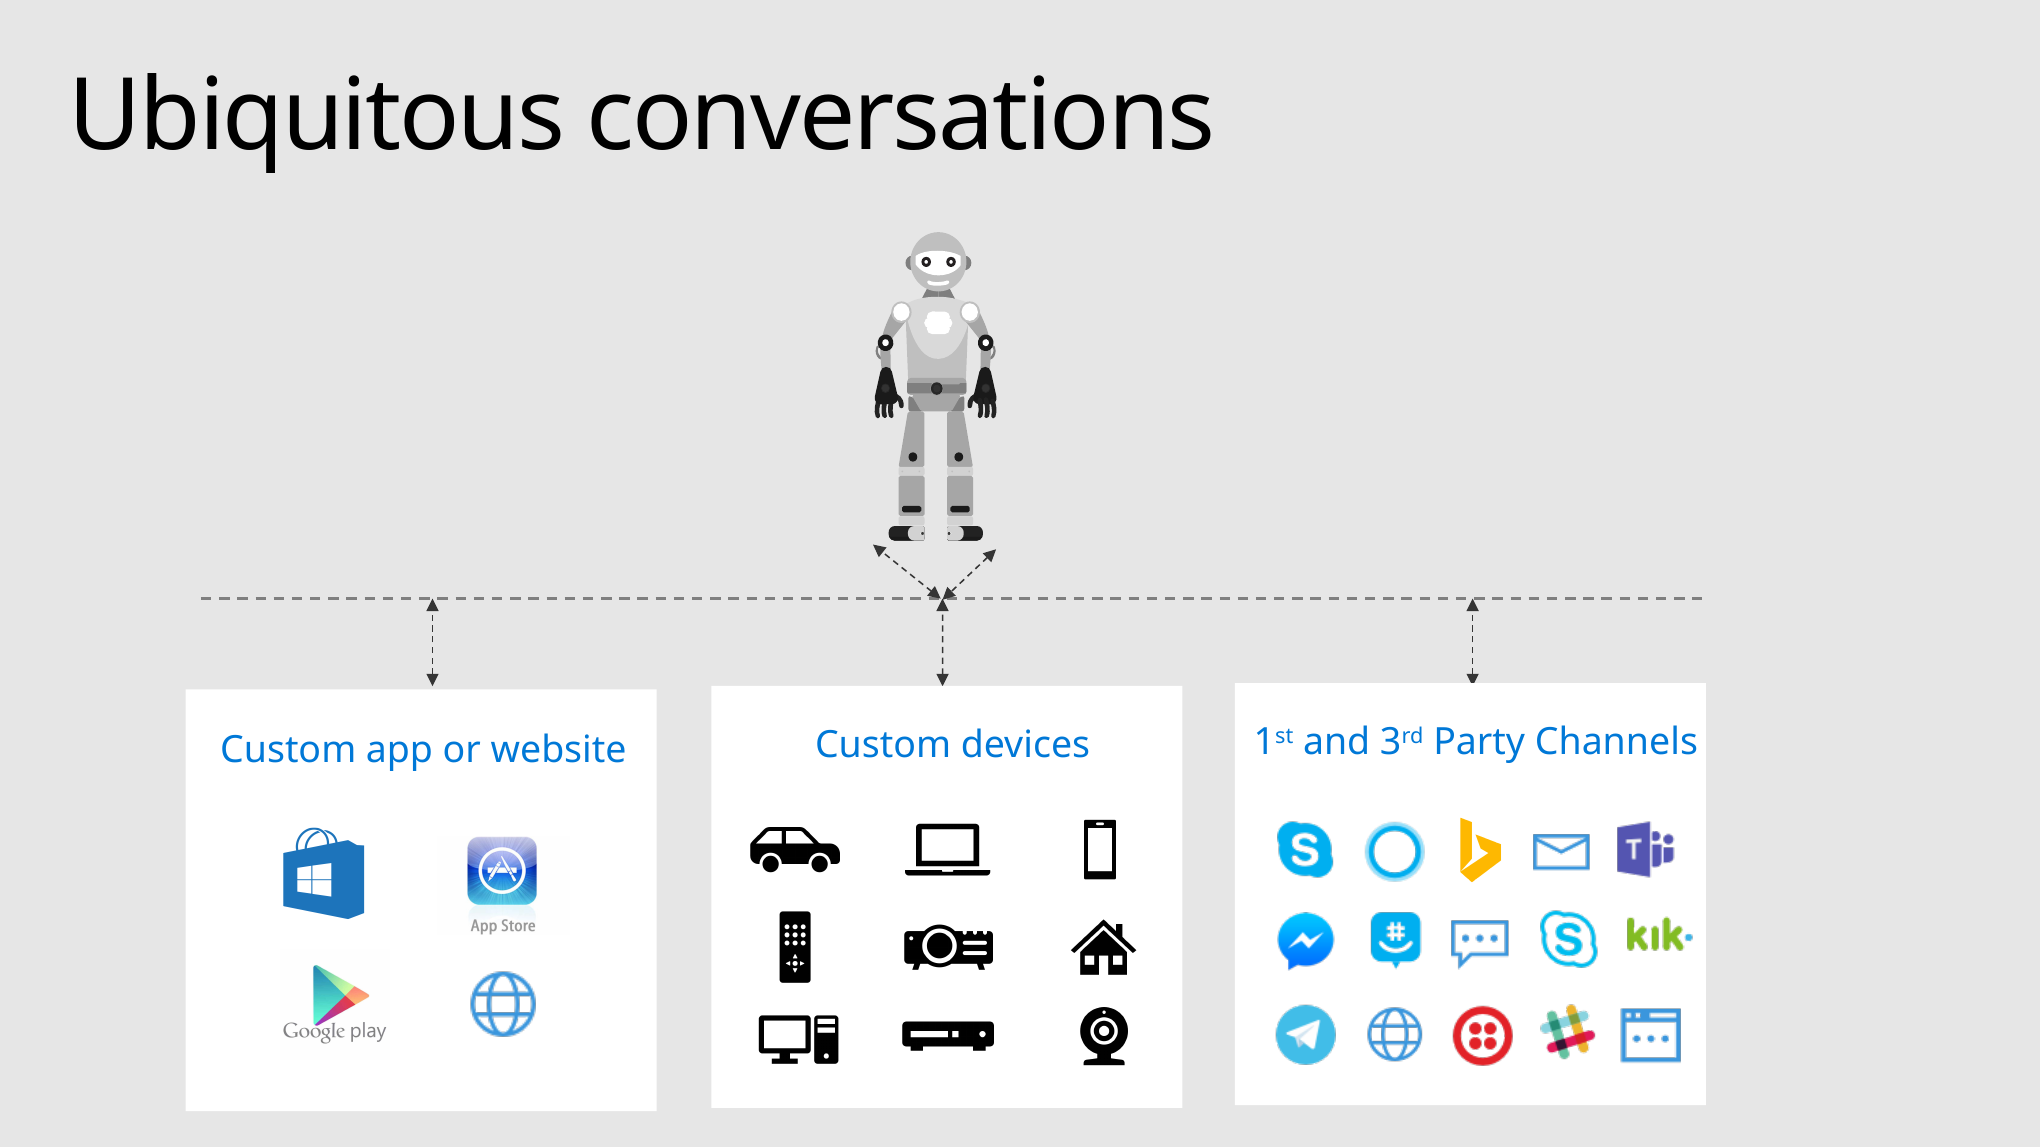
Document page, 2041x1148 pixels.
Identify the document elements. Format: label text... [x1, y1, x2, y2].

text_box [942, 549, 997, 601]
title Ubiquitous conversations [45, 48, 1996, 199]
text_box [872, 231, 999, 541]
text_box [872, 544, 941, 599]
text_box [185, 682, 1707, 1112]
